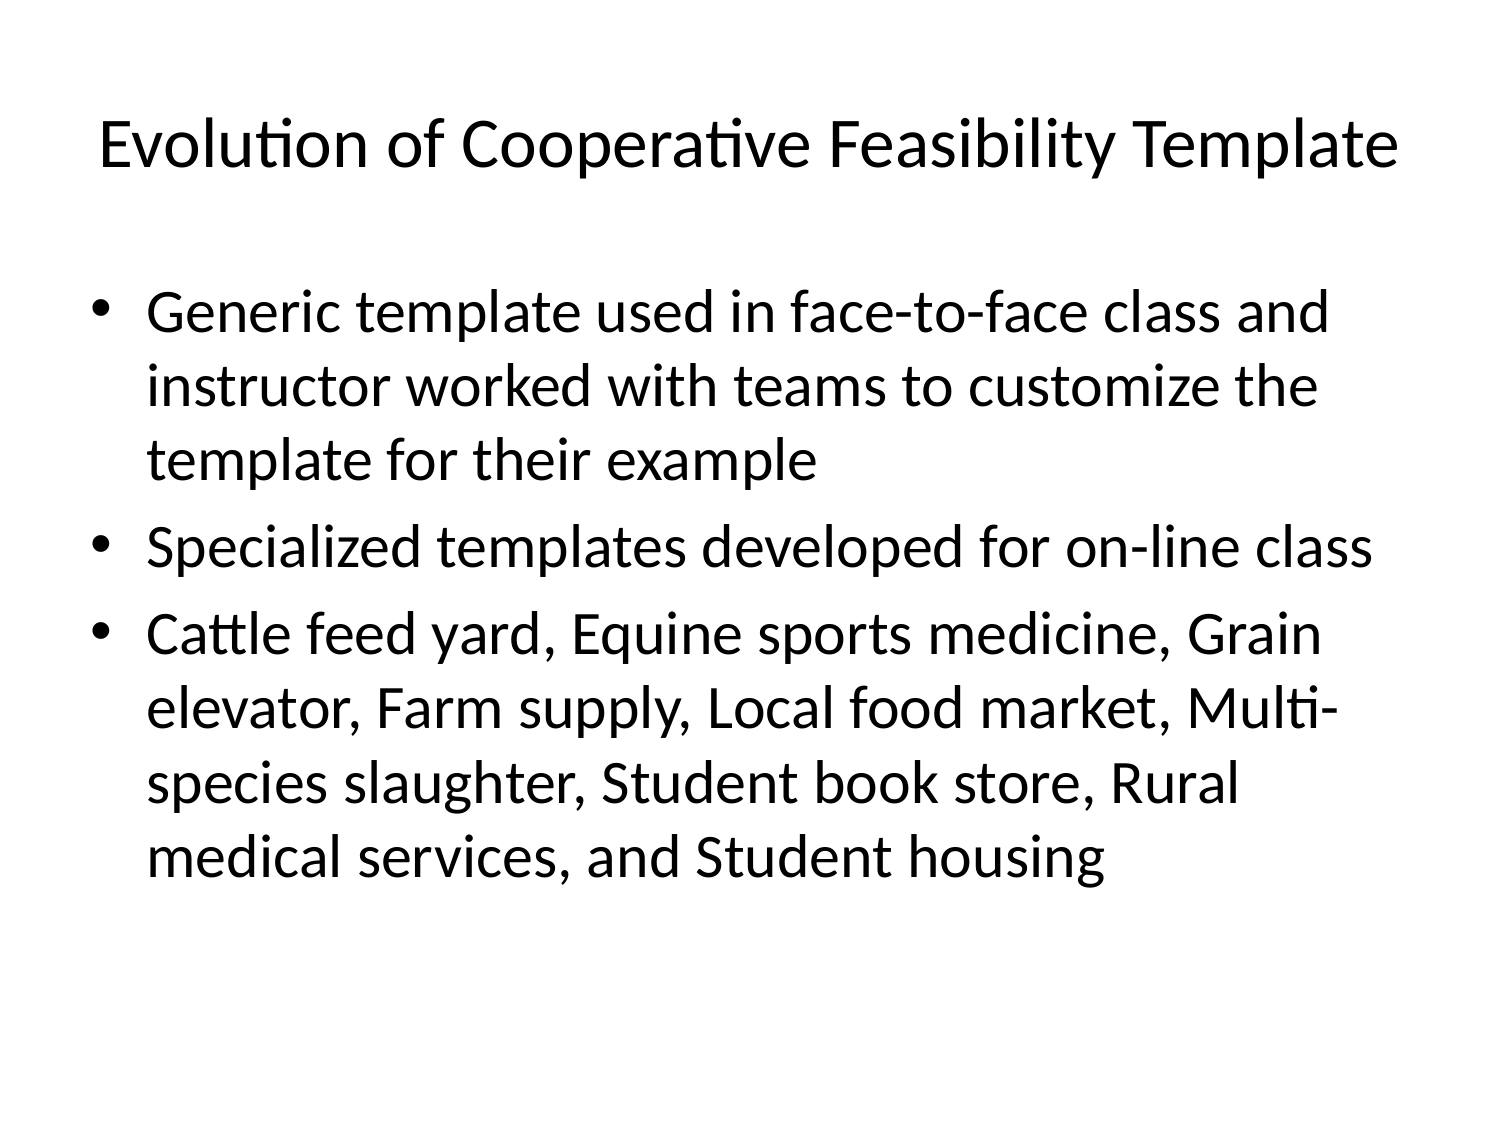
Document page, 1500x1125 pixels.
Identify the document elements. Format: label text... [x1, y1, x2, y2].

title Evolution of Cooperative Feasibility Template [75, 45, 1425, 233]
list Generic template used in face-to-face class and instructor worked with teams to customize the template for their example Specialized templates developed for on-line class Cattle feed yard, Equine sports medicine, Grain elevator, Farm supply, Local food market, Multi-species slaughter, Student book store, Rural medical services, and Student housing [75, 262, 1425, 1005]
